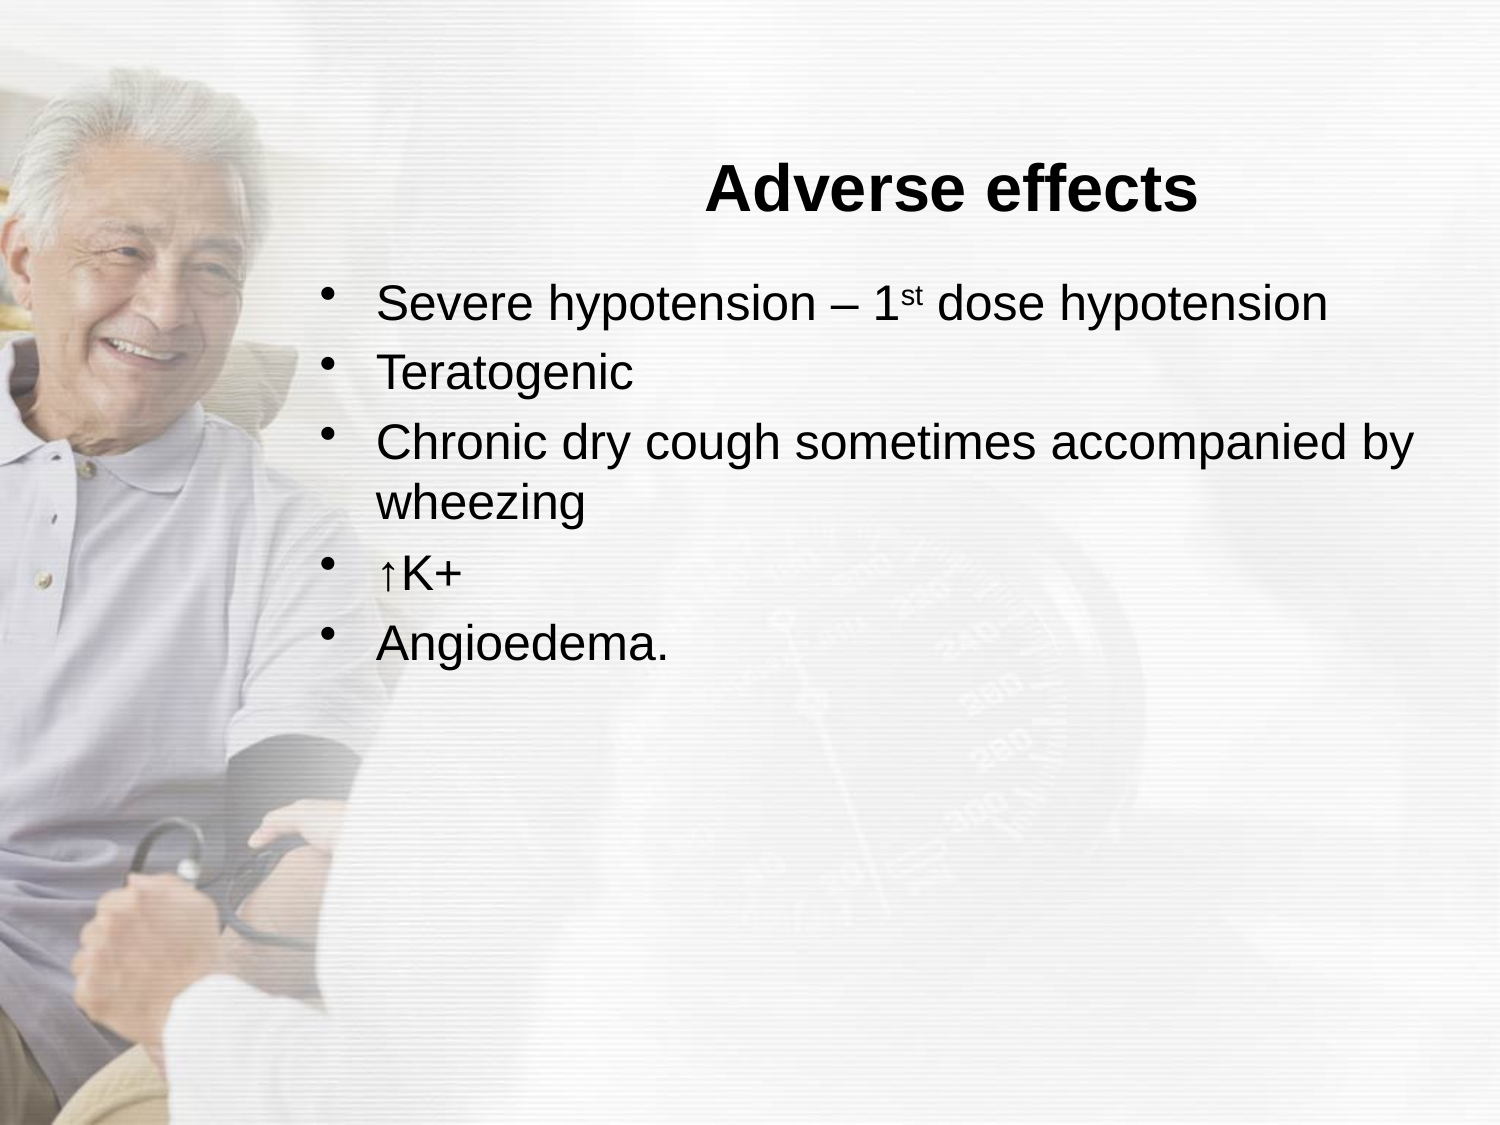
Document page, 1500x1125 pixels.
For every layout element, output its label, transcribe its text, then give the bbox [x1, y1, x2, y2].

list Severe hypotension – 1st dose hypotension Teratogenic Chronic dry cough sometimes accompanied by wheezing ↑K+ Angioedema. [304, 262, 1480, 1006]
title Adverse effects [443, 44, 1480, 233]
picture [0, 0, 1500, 1125]
